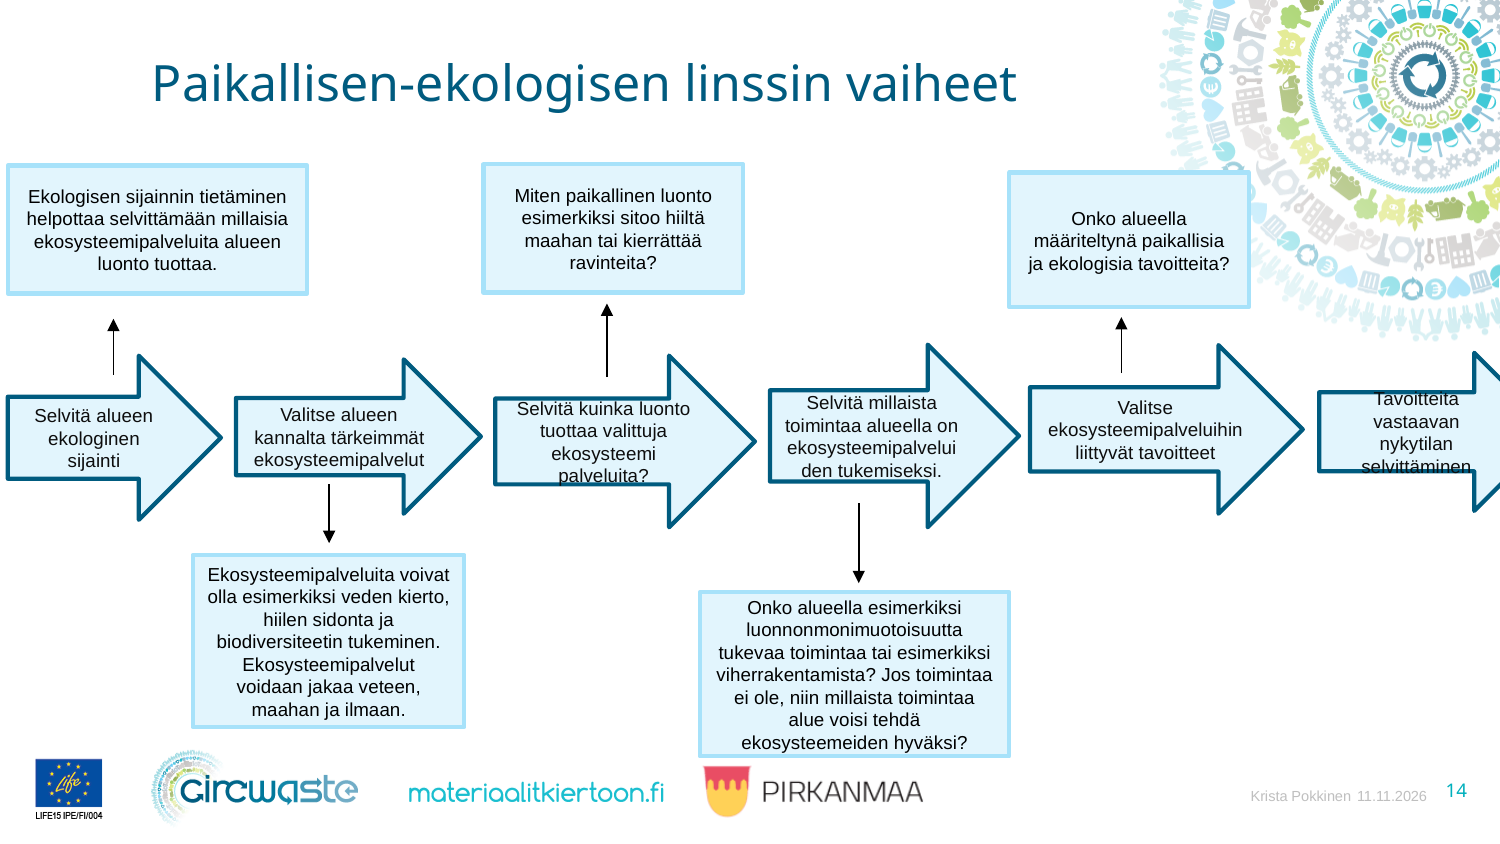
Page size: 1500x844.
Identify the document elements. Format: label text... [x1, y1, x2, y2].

text_box Selvitä kuinka luonto tuottaa valittuja ekosysteemi palveluita? [493, 353, 758, 530]
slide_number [1351, 780, 1427, 805]
text_box Selvitä millaista toimintaa alueella on ekosysteemipalveluiden tukemiseksi. [767, 342, 1022, 530]
text_box Ekosysteemipalveluita voivat olla esimerkiksi veden kierto, hiilen sidonta ja biodiversiteetin tukeminen. Ekosysteemipalvelut voidaan jakaa veteen, maahan ja ilmaan. [191, 553, 466, 729]
list Krista Pokkinen [938, 783, 1352, 805]
title Paikallisen-ekologisen linssin vaiheet [151, 57, 1443, 172]
text_box Valitse ekosysteemipalveluihin liittyvät tavoitteet [1027, 343, 1305, 516]
text_box Miten paikallinen luonto esimerkiksi sitoo hiiltä maahan tai kierrättää ravinteita? [481, 162, 745, 295]
text_box Onko alueella määriteltynä paikallisia ja ekologisia tavoitteita? [1007, 170, 1251, 309]
text_box Tavoitteita vastaavan nykytilan selvittäminen [1317, 350, 1500, 513]
text_box Onko alueella esimerkiksi luonnonmonimuotoisuutta tukevaa toimintaa tai esimerkiksi viherrakentamista? Jos toimintaa ei ole, niin millaista toimintaa alue voisi tehdä ekosysteemeiden hyväksi? [698, 590, 1011, 758]
picture [0, 0, 1500, 844]
text_box Selvitä alueen ekologinen sijainti [5, 353, 224, 522]
slide_number 14 [1427, 780, 1468, 805]
text_box Ekologisen sijainnin tietäminen helpottaa selvittämään millaisia ekosysteemipalveluita alueen luonto tuottaa. [6, 163, 309, 296]
list [162, 174, 1454, 727]
text_box Valitse alueen kannalta tärkeimmät ekosysteemipalvelut [233, 357, 483, 516]
